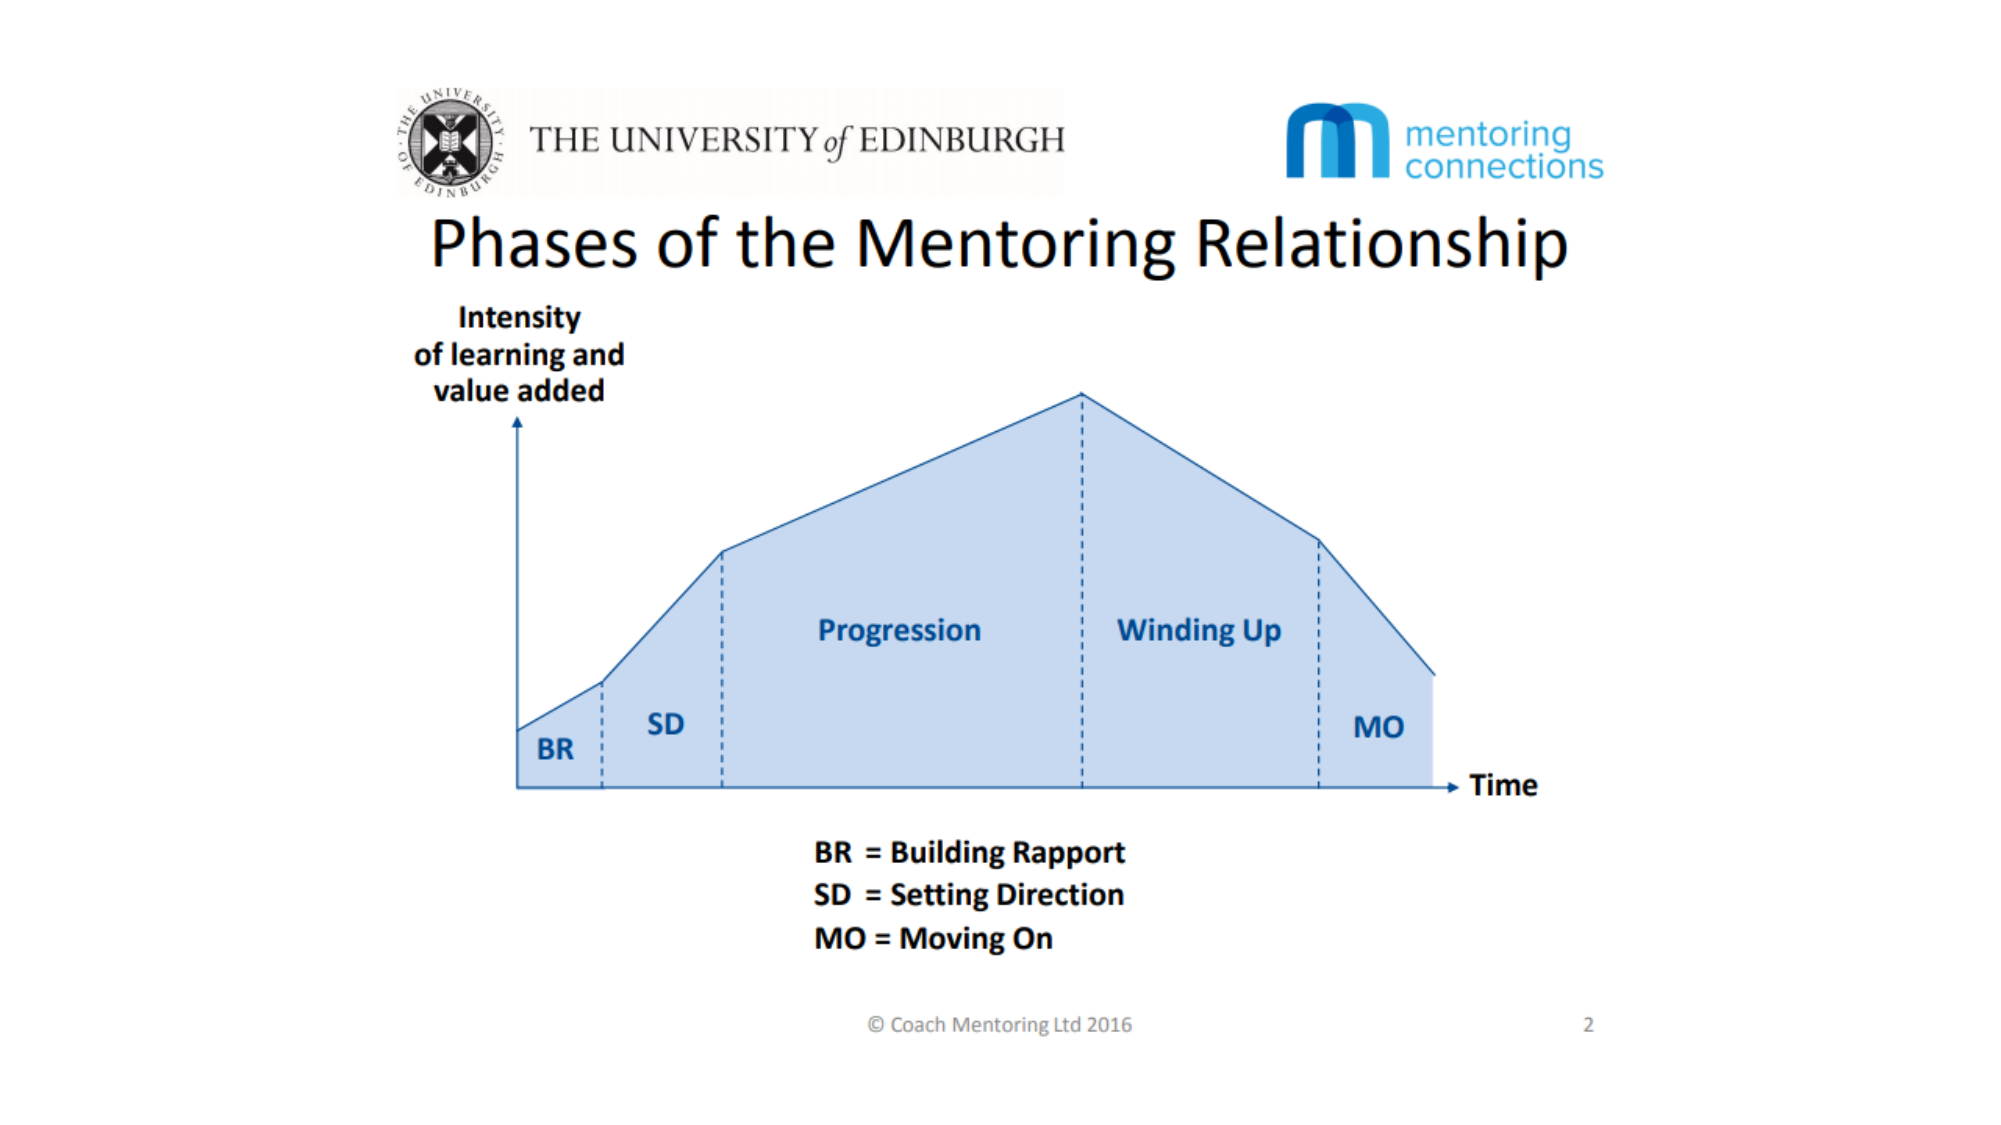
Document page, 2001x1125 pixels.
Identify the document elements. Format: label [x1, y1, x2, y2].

picture [340, 57, 1670, 1057]
